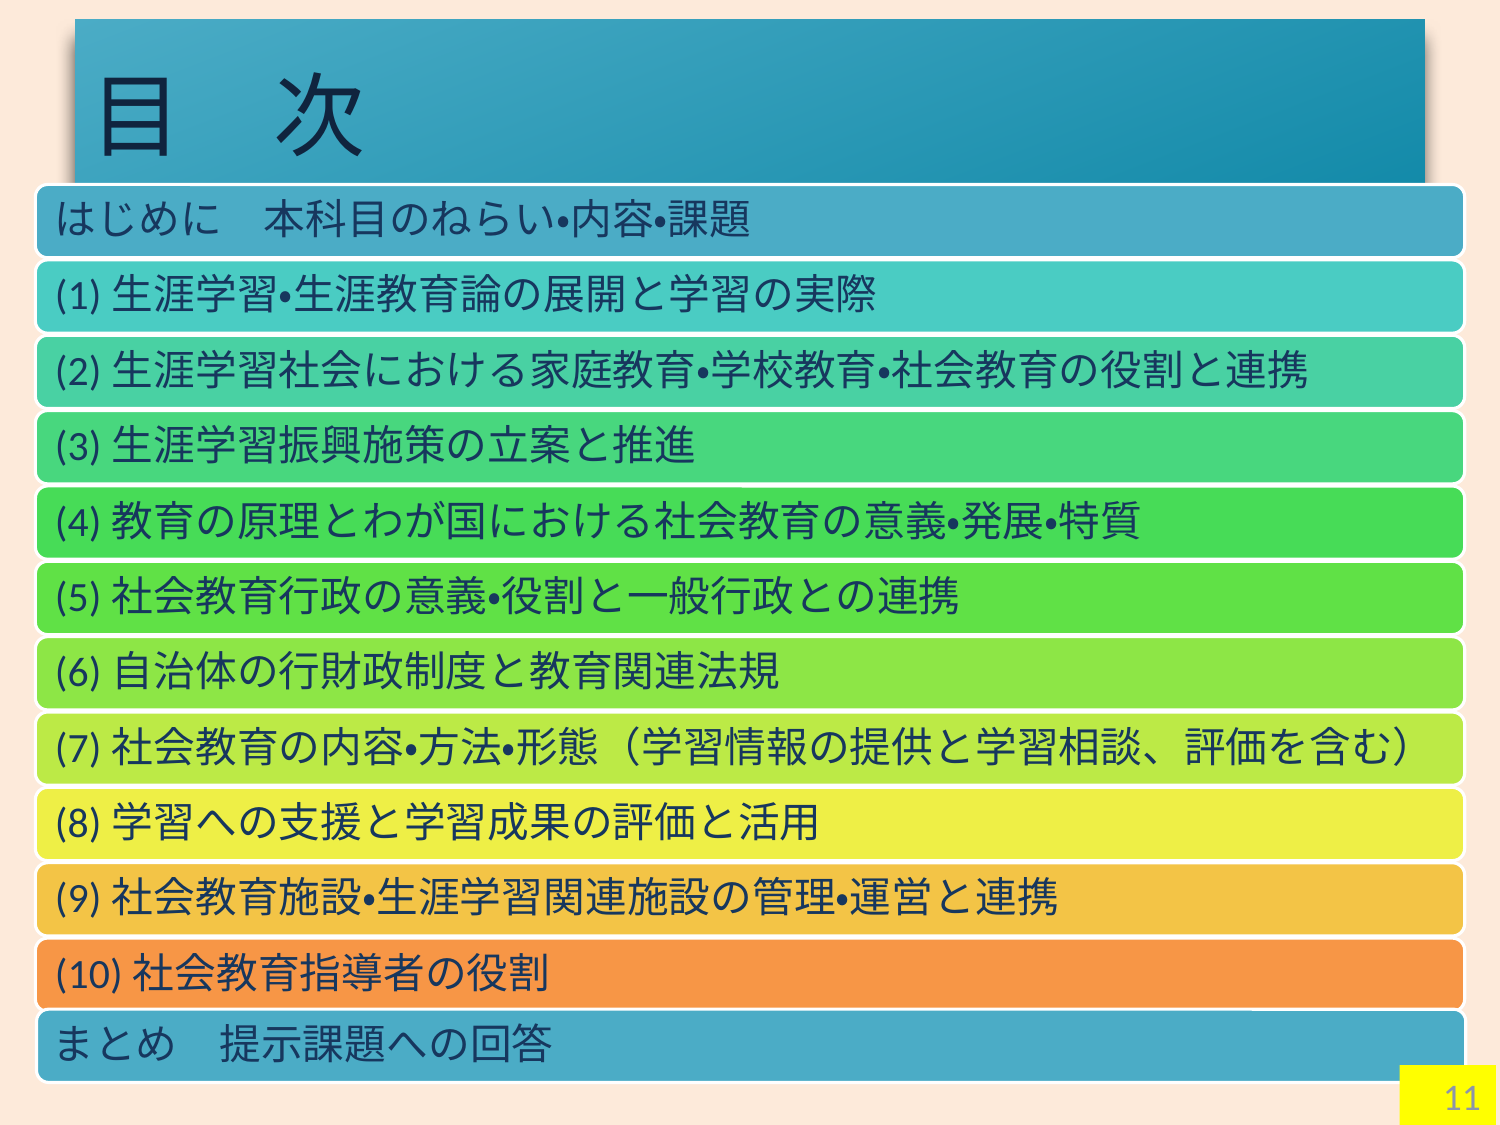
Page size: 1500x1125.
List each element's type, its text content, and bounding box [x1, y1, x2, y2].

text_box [35, 1008, 1467, 1083]
title 目 次 [75, 19, 1425, 181]
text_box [34, 183, 1466, 1006]
slide_number 11 [1399, 1065, 1496, 1125]
